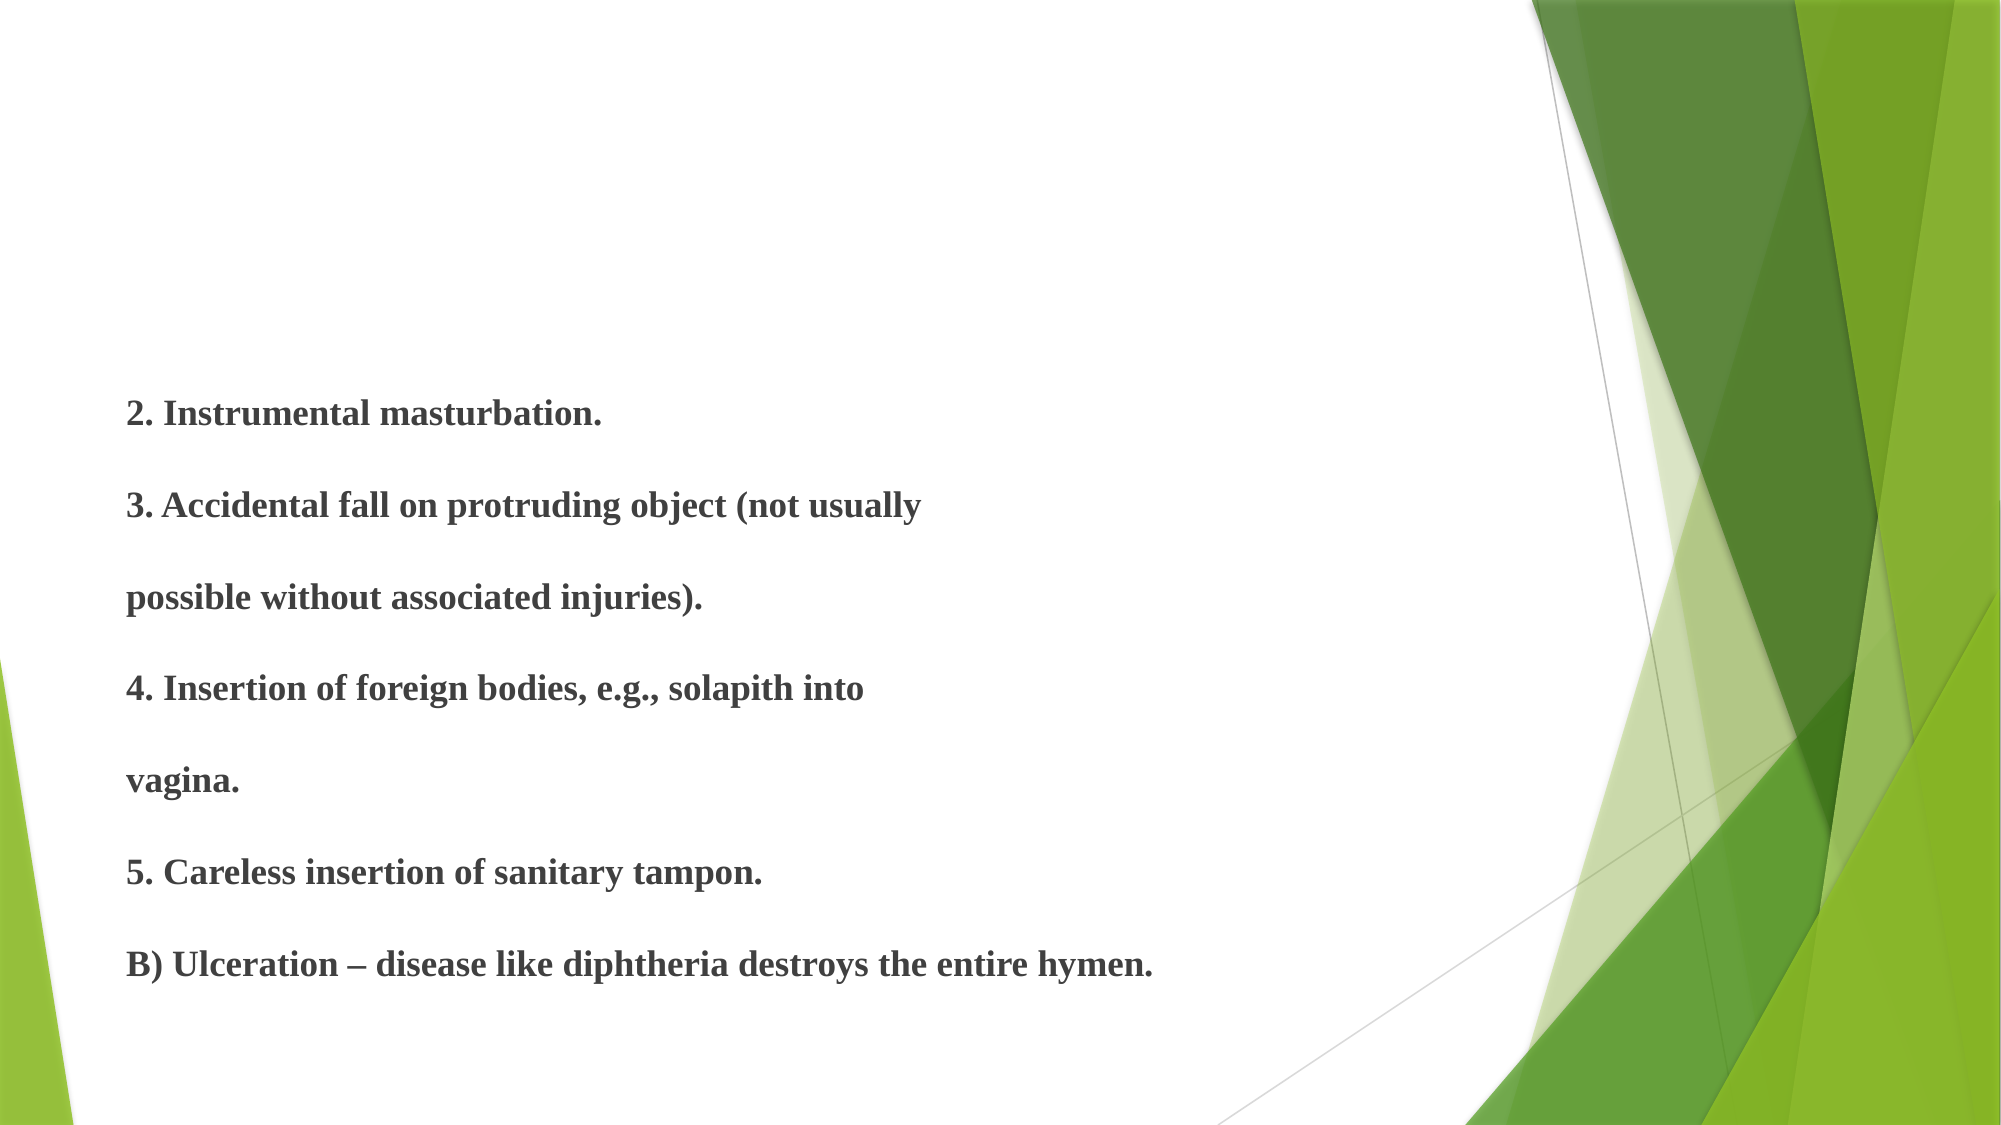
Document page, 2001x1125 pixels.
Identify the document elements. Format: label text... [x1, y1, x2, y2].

list 2. Instrumental masturbation. 3. Accidental fall on protruding object (not usually possible without associated injuries). 4. Insertion of foreign bodies, e.g., solapith into vagina. 5. Careless insertion of sanitary tampon. B) Ulceration – disease like diphtheria destroys the entire hymen. [111, 354, 1522, 992]
